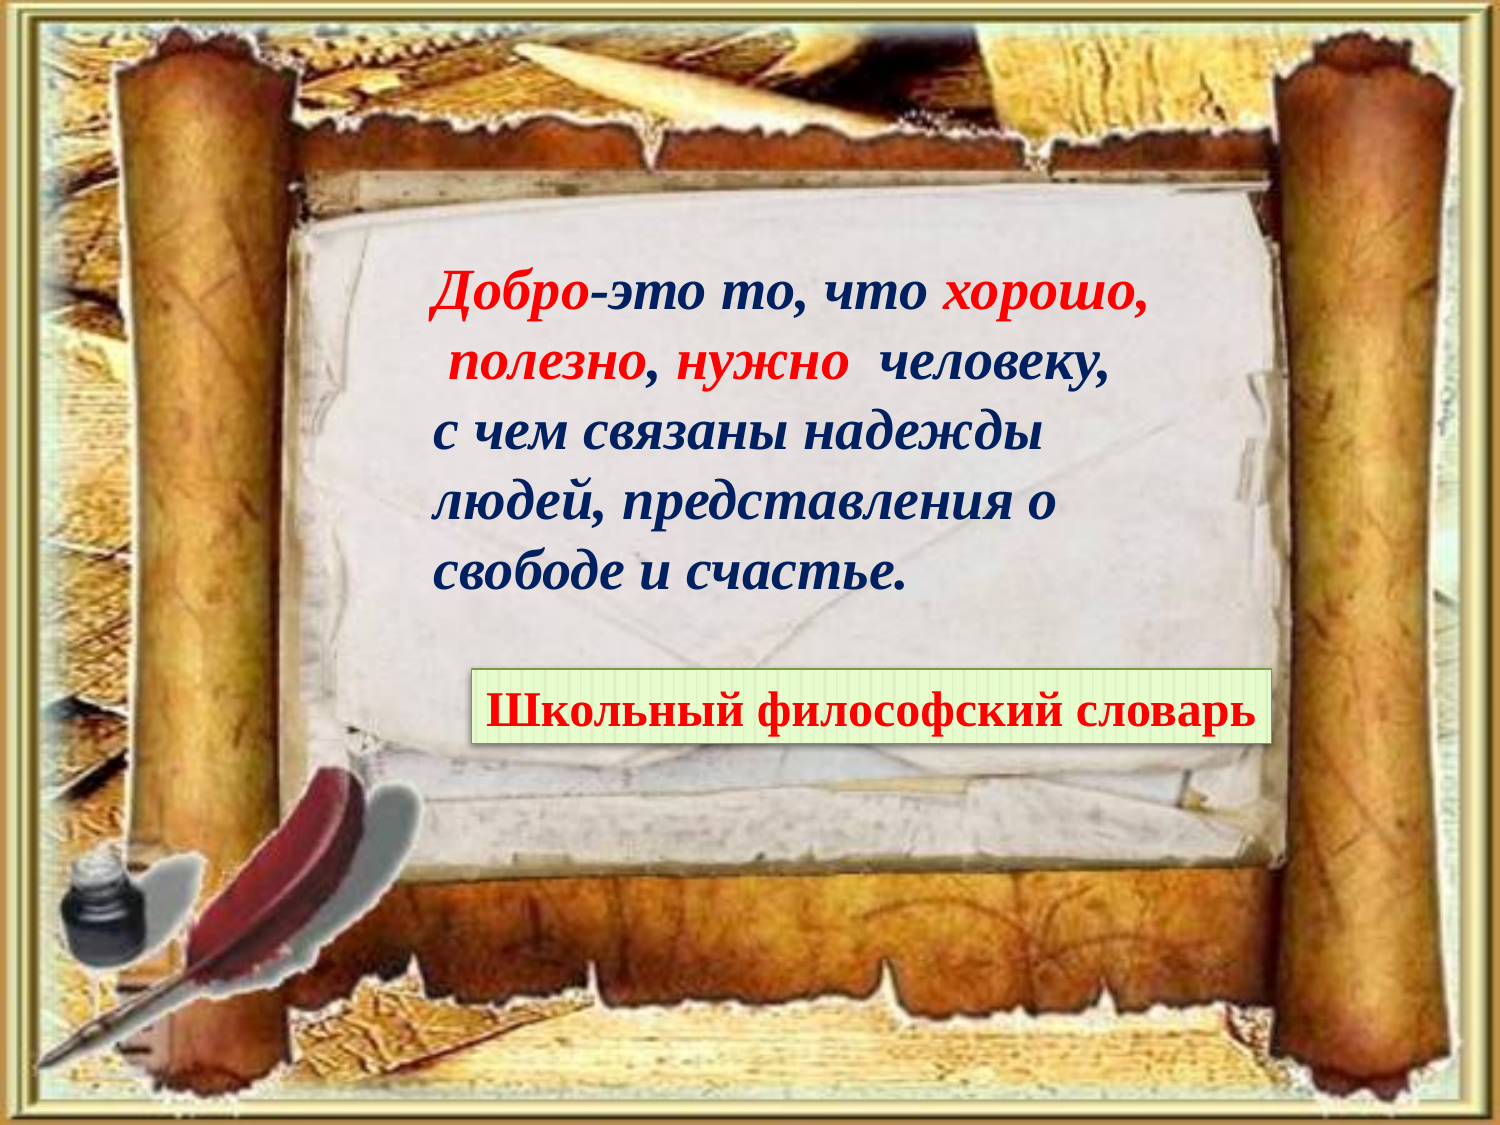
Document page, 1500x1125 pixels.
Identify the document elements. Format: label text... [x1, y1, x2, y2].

text_box Школьный философский словарь [471, 668, 1272, 744]
picture [0, 0, 1500, 1125]
text_box Добро-это то, что хорошо, полезно, нужно человеку, с чем связаны надежды людей, представления о свободе и счастье. [419, 243, 1170, 609]
